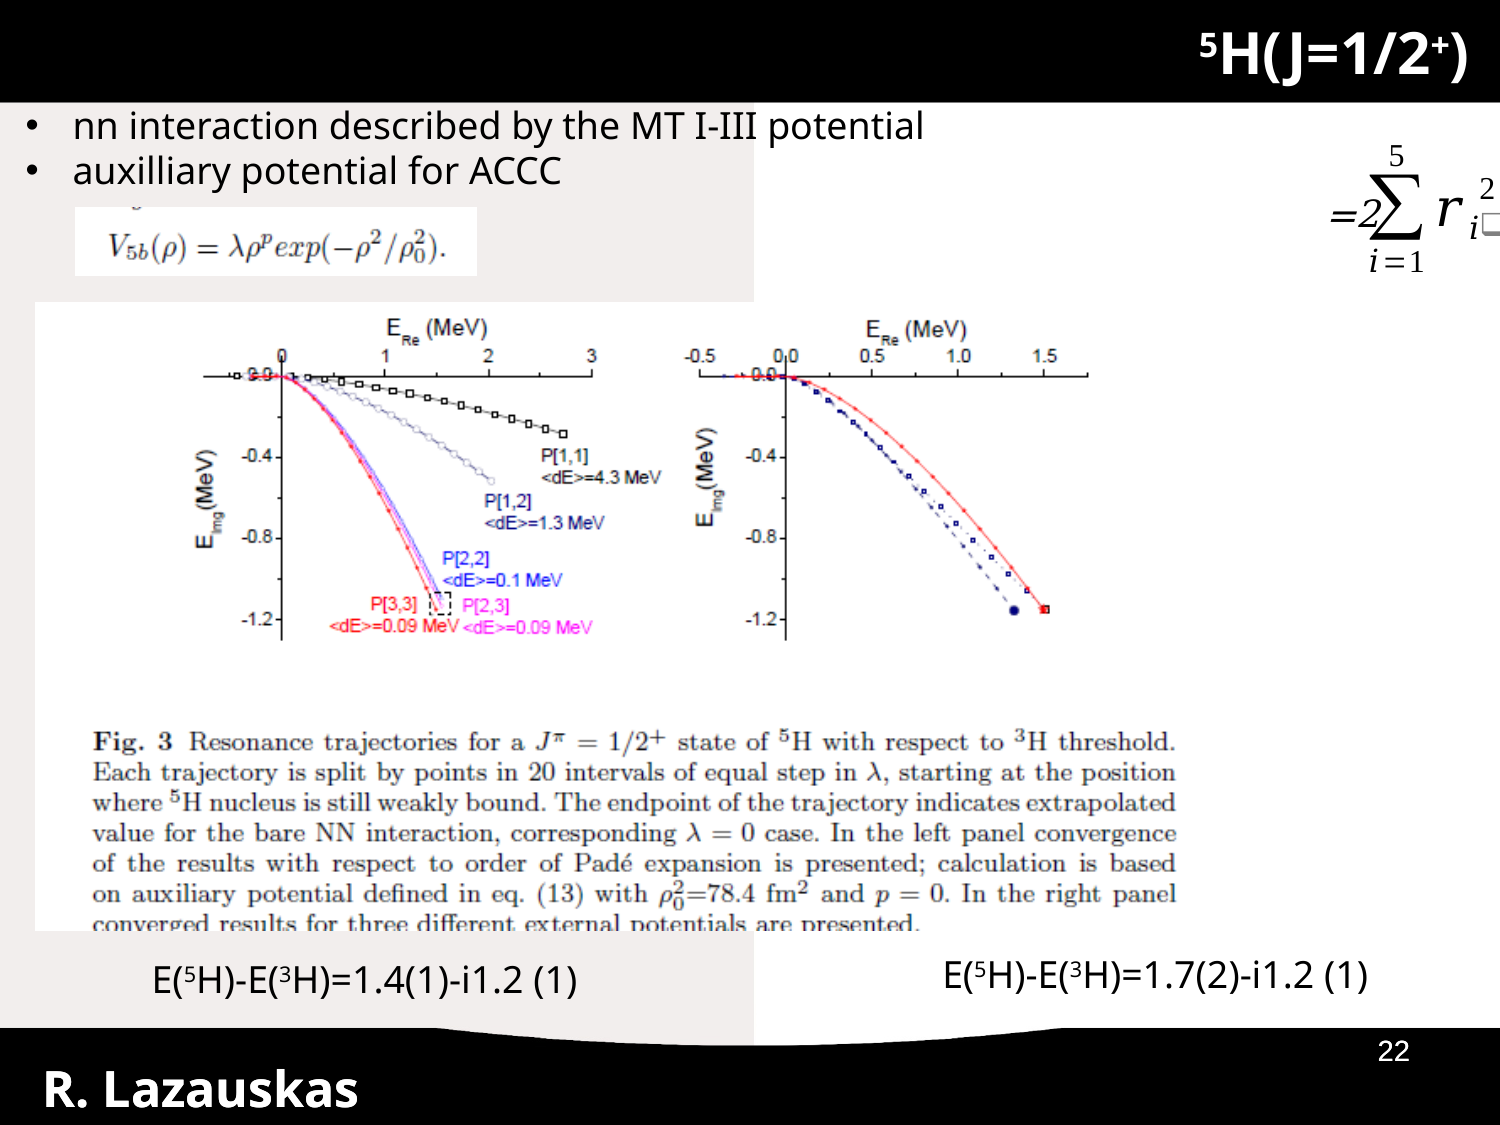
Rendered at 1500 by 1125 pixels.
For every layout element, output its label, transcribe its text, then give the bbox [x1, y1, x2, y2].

text_box nn interaction described by the MT I-III potential auxilliary potential for ACCC [10, 94, 941, 200]
text_box E(5H)-E(3H)=1.7(2)-i1.2 (1) [927, 943, 1384, 1004]
text_box R. Lazauskas [27, 1049, 375, 1125]
text_box E(5H)-E(3H)=1.4(1)-i1.2 (1) [136, 948, 593, 1009]
picture [0, 0, 1500, 1125]
text_box 22 [1074, 1024, 1425, 1103]
text_box 18/05/2018 [75, 1024, 425, 1103]
text_box 5H(J=1/2+) [1184, 8, 1485, 94]
picture [1483, 214, 1500, 231]
